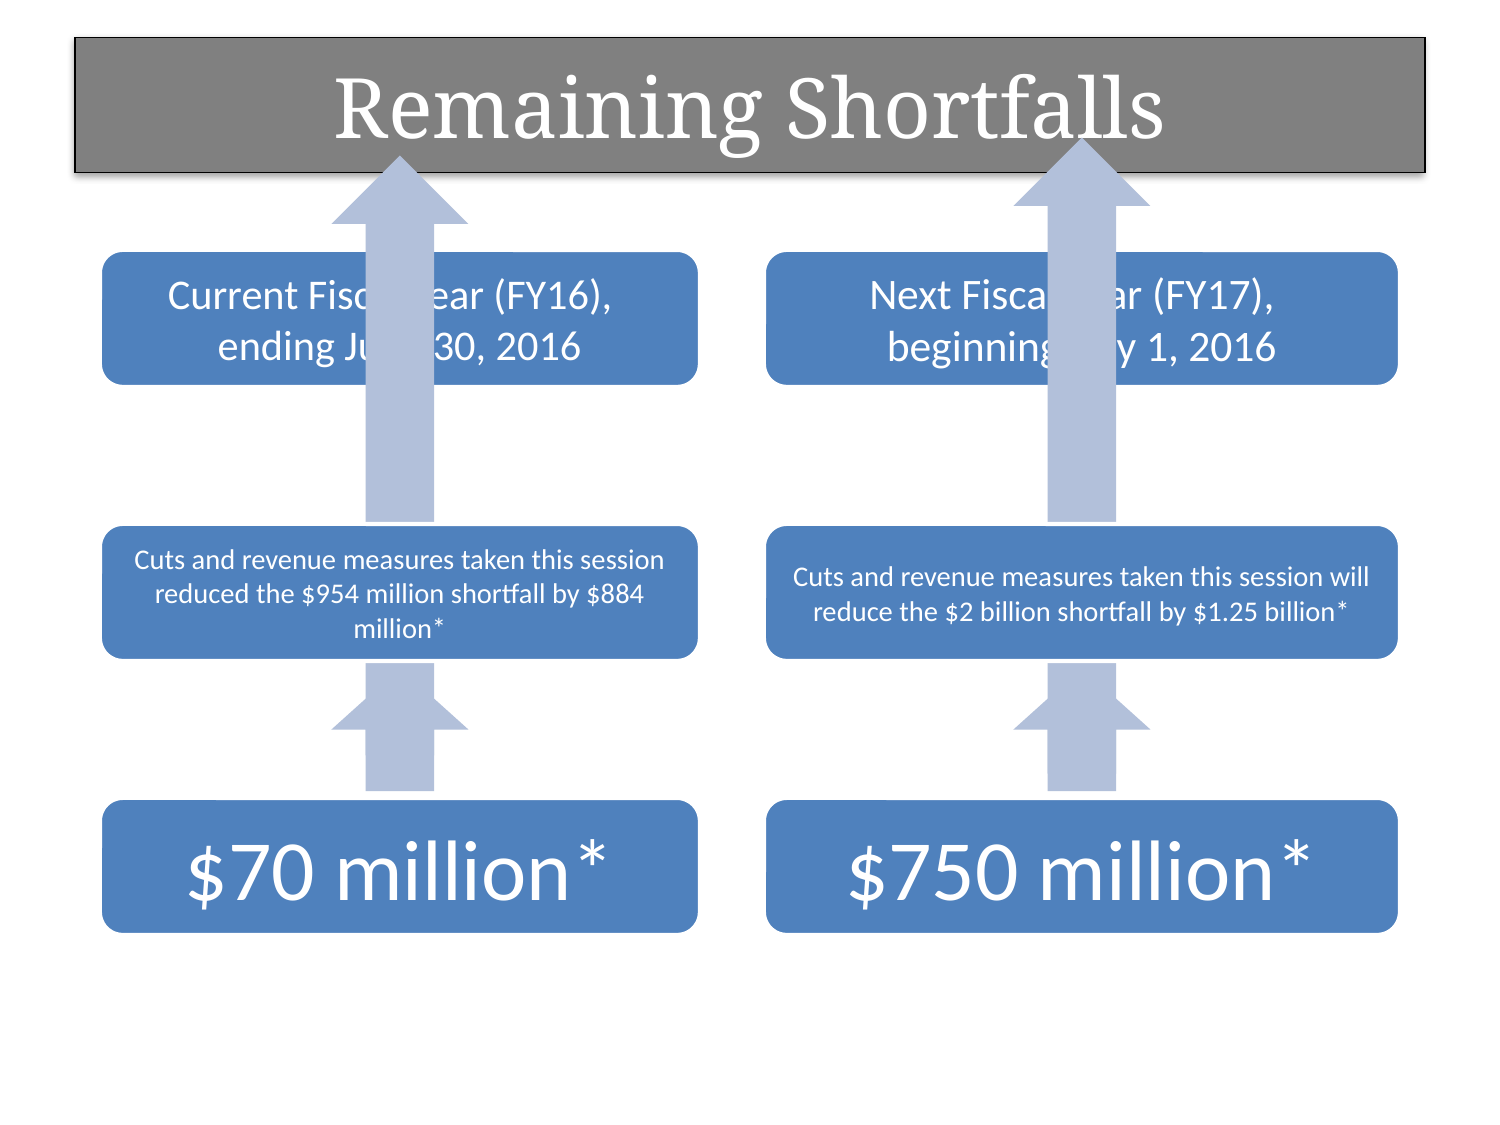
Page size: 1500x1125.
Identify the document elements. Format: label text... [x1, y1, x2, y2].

title Remaining Shortfalls [74, 37, 1426, 173]
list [99, 249, 701, 936]
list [763, 249, 1401, 936]
